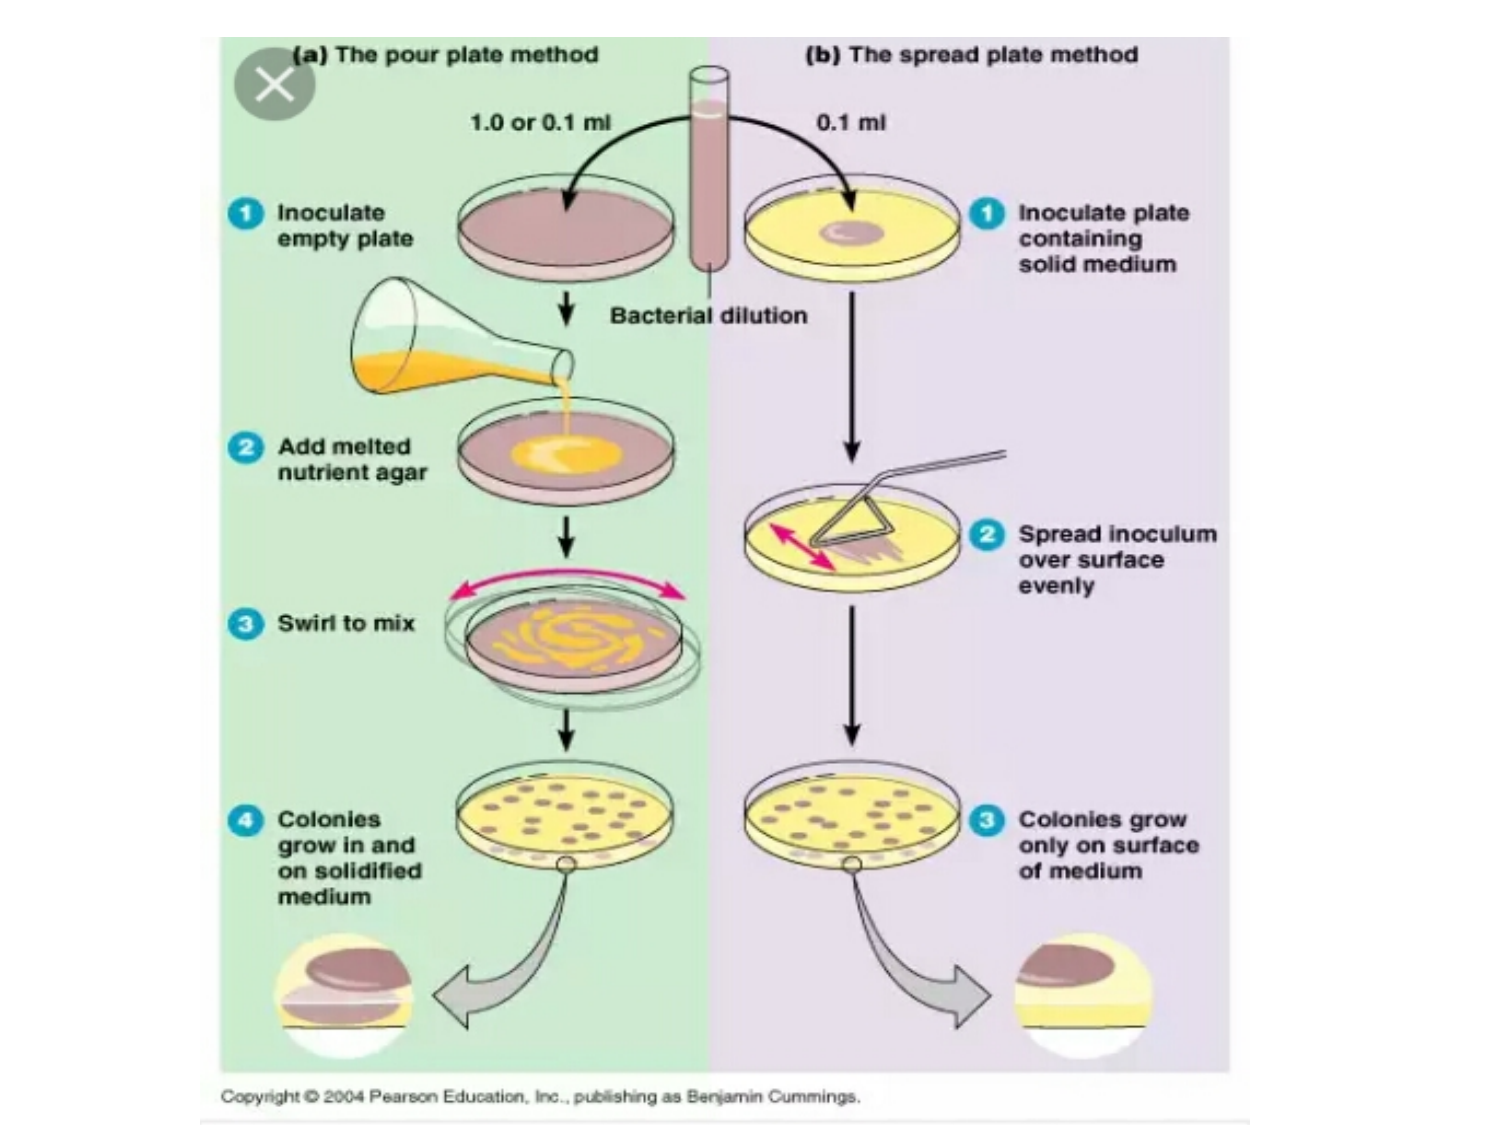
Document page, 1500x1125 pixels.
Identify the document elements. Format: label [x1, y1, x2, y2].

list [199, 37, 1251, 1125]
